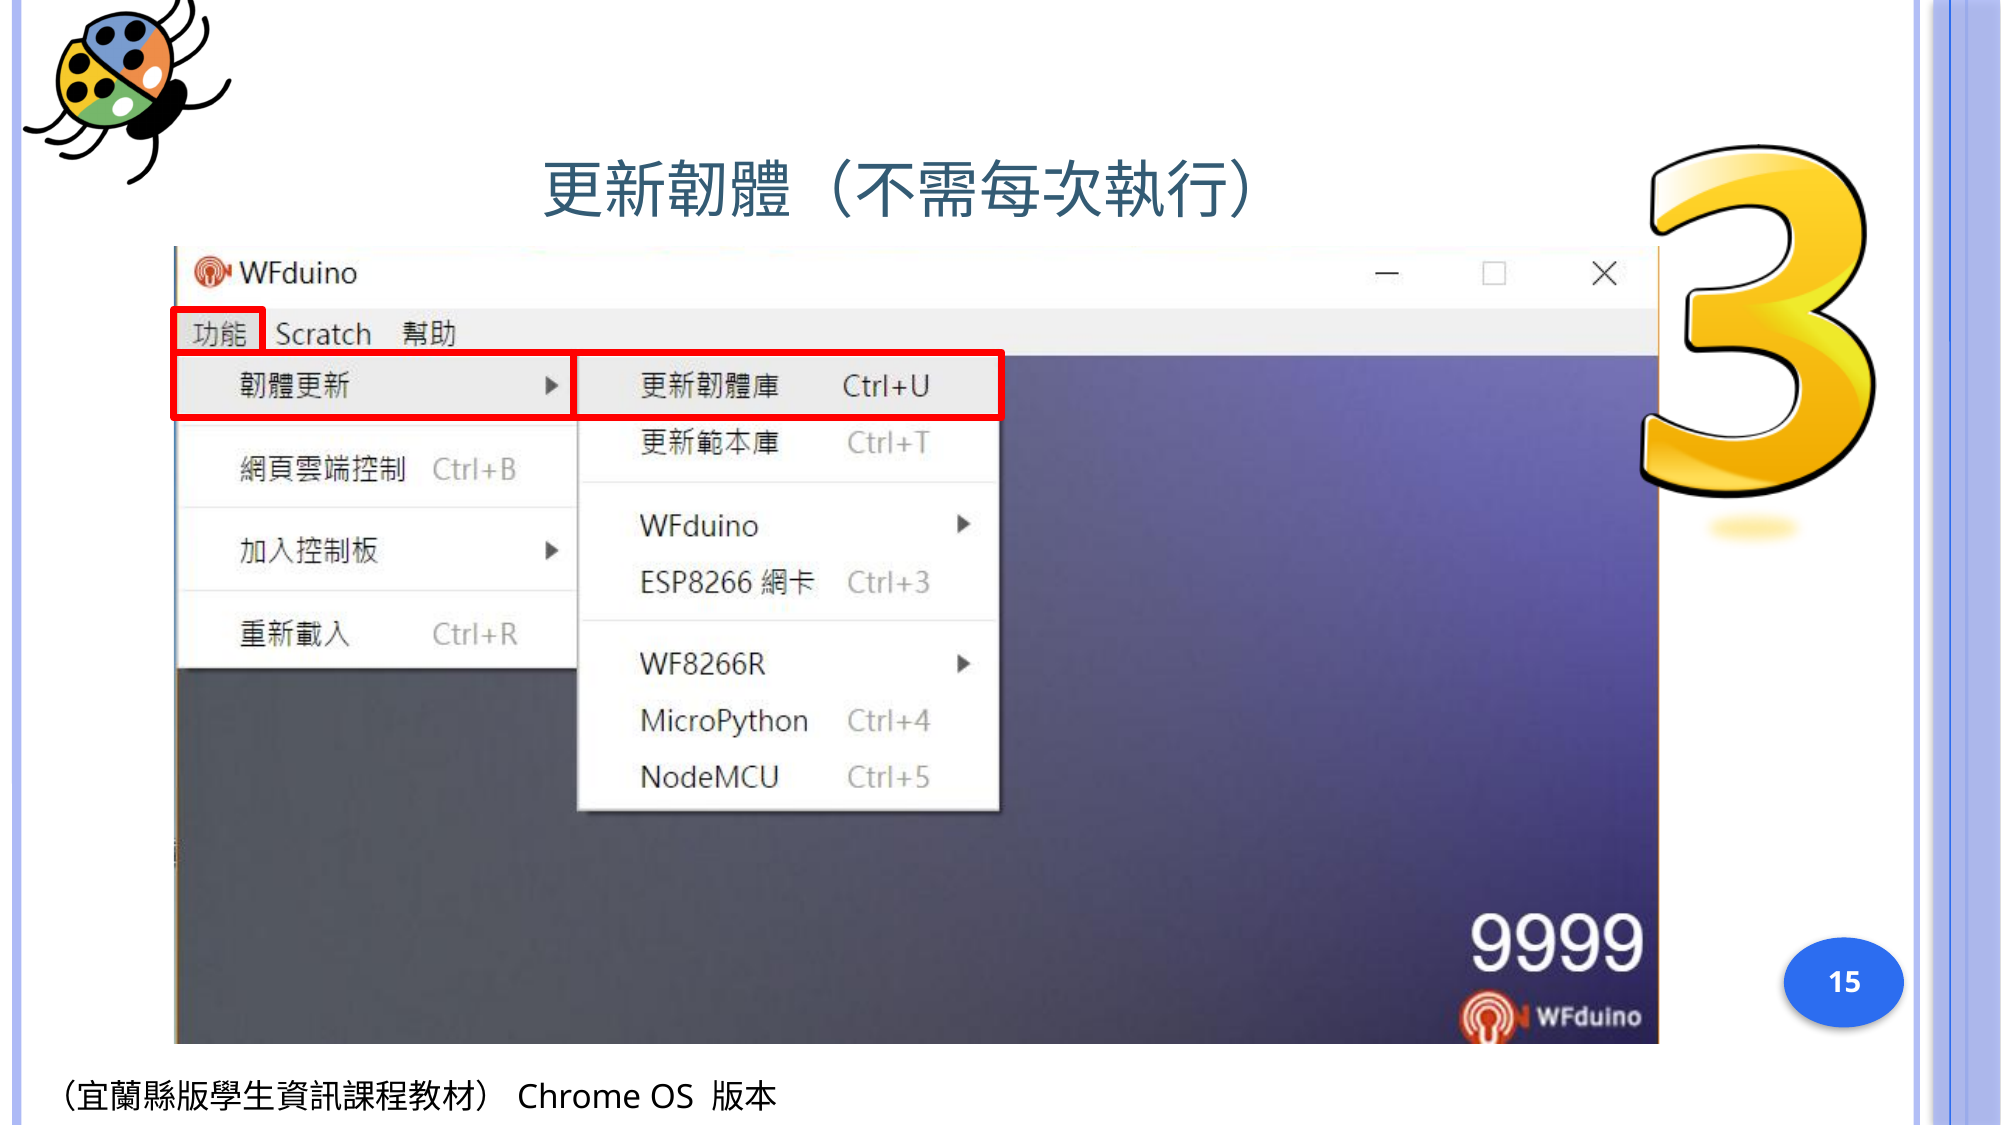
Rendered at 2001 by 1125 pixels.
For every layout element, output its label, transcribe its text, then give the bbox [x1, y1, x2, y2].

picture [1638, 143, 1877, 550]
slide_number 15 [1777, 940, 1912, 1027]
picture [2, 0, 240, 205]
title 更新韌體（不需每次執行） [99, 45, 1734, 233]
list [173, 245, 1660, 1044]
